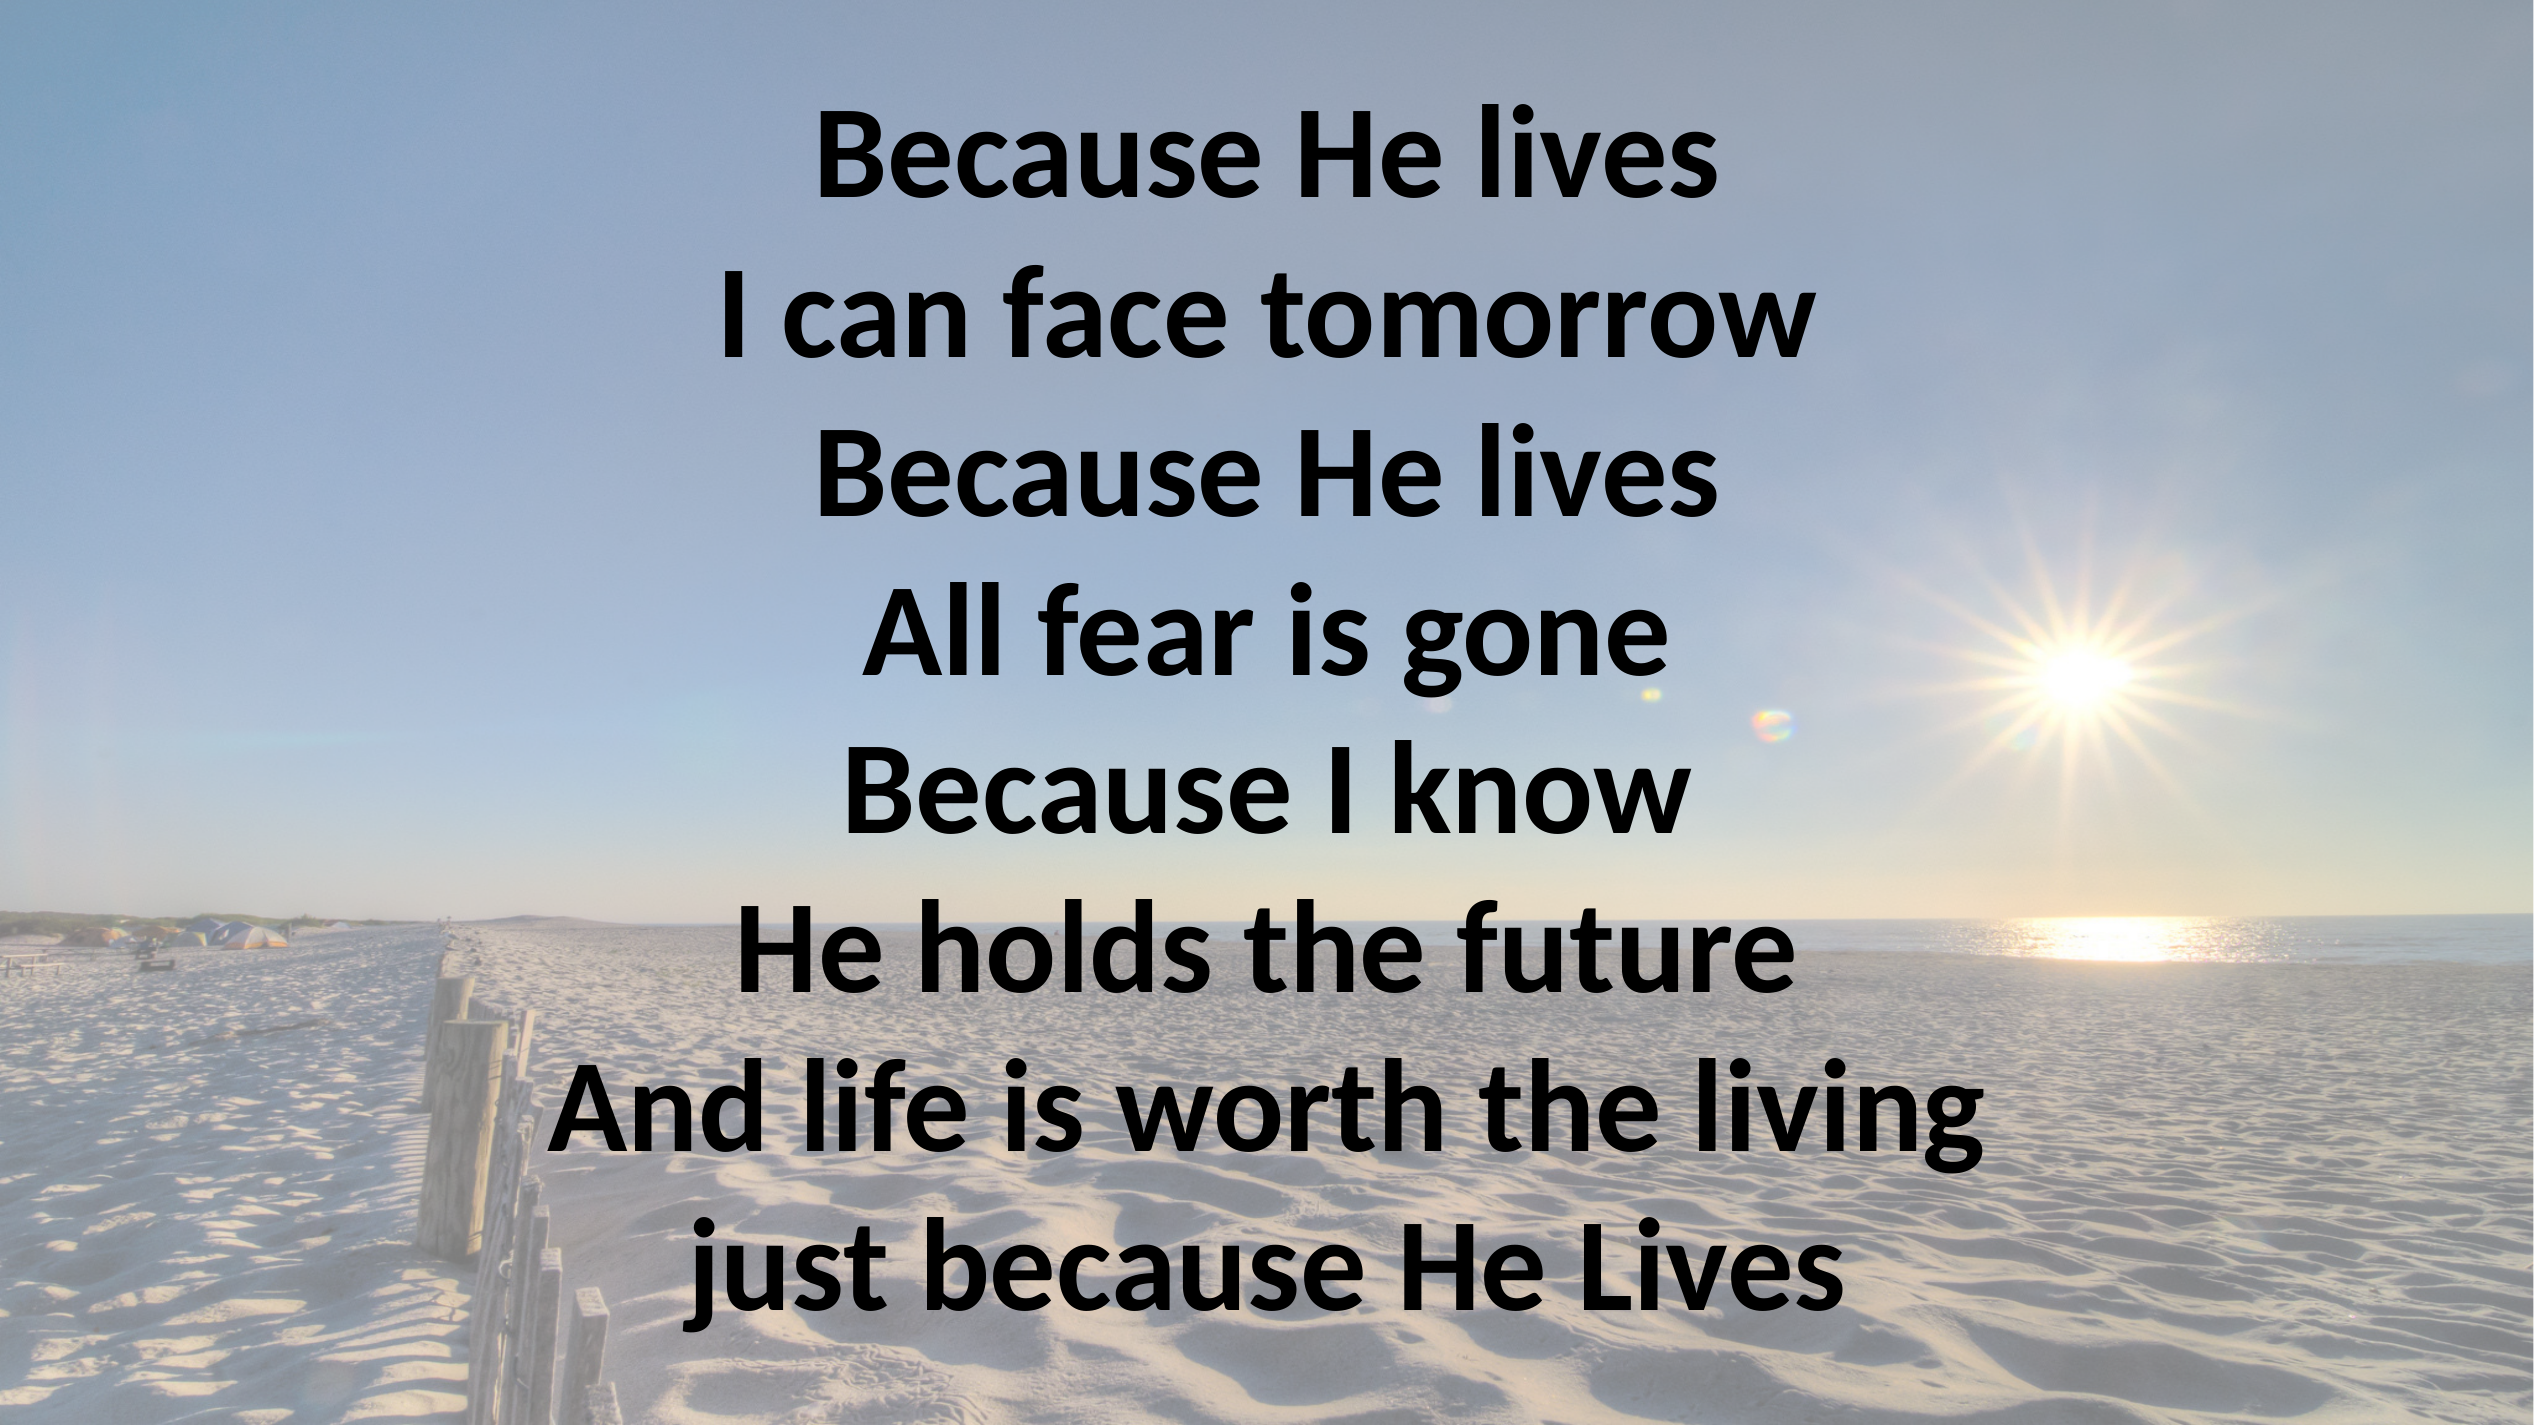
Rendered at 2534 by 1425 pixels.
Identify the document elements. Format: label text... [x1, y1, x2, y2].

title Because He lives I can face tomorrow Because He lives All fear is gone Because I know He holds the future And life is worth the living just because He Lives [426, 57, 2108, 1346]
